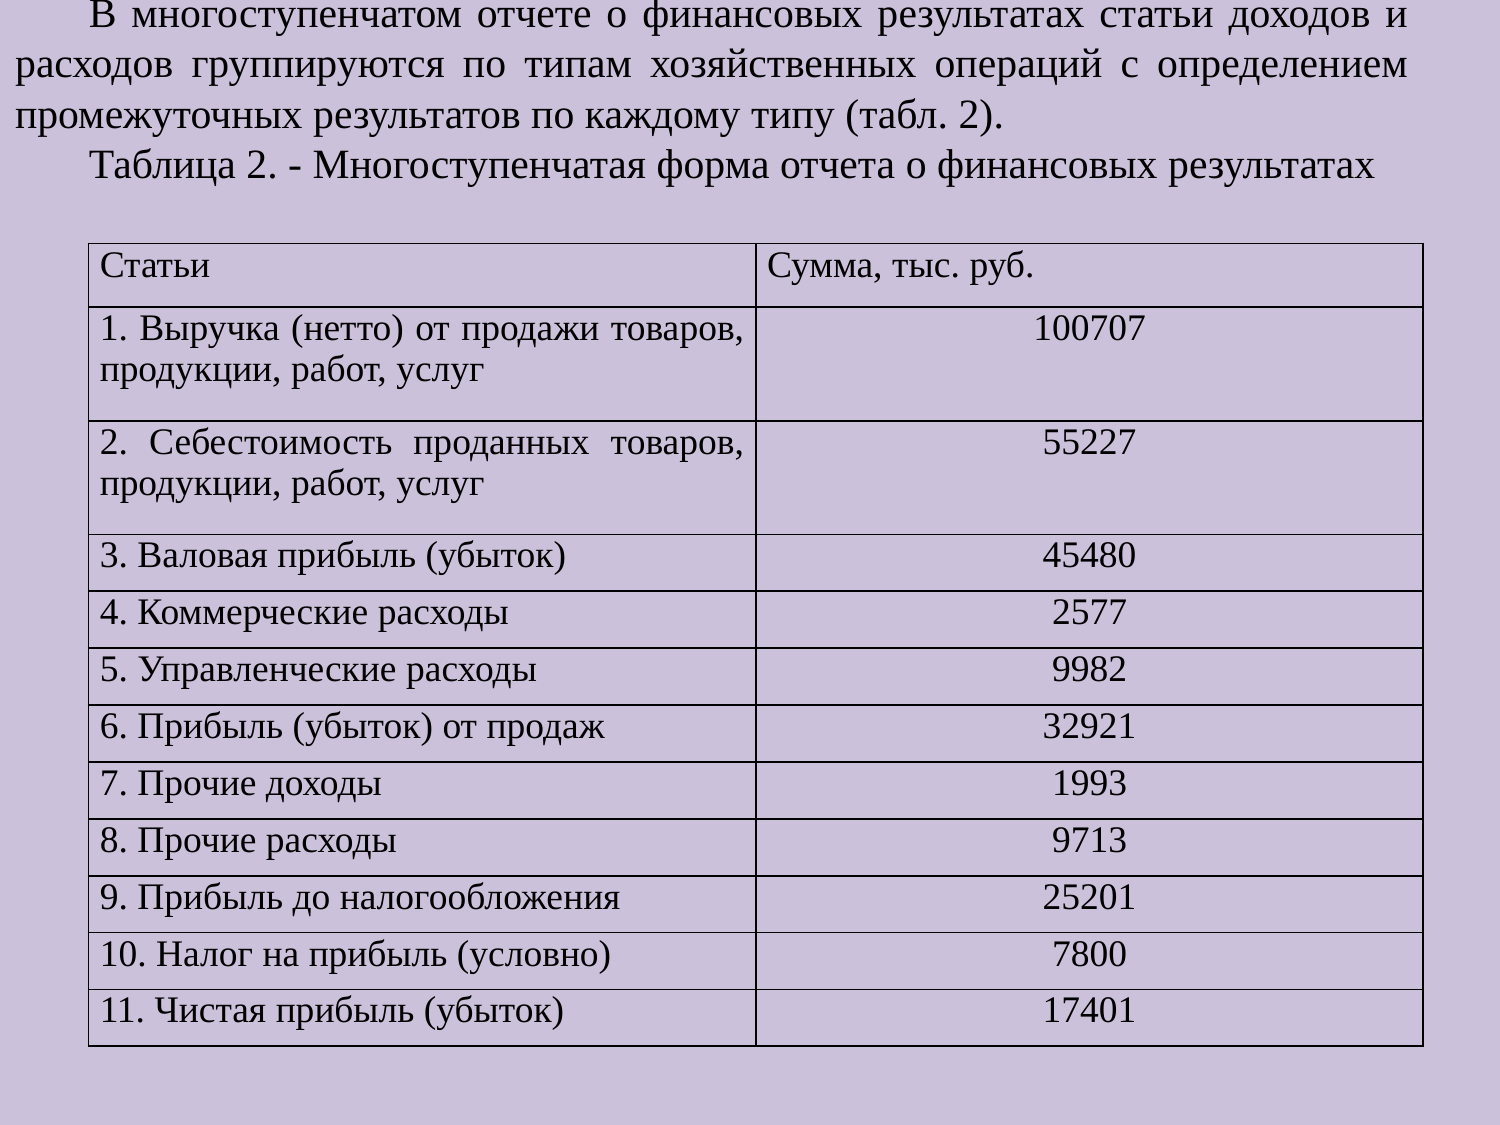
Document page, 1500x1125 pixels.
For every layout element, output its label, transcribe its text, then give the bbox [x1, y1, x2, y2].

table_cell 17401 [757, 990, 1422, 1045]
table_cell 4. Коммерческие расходы [89, 592, 755, 647]
table_cell 6. Прибыль (убыток) от продаж [89, 706, 755, 761]
table_cell 32921 [757, 706, 1422, 761]
table_header Сумма, тыс. руб. [757, 244, 1422, 306]
table_cell 9982 [757, 649, 1422, 704]
table_cell 11. Чистая прибыль (убыток) [89, 990, 755, 1045]
table_cell 25201 [757, 877, 1422, 932]
table_cell 1993 [757, 763, 1422, 818]
table_cell 100707 [757, 308, 1422, 420]
table_cell 2577 [757, 592, 1422, 647]
table_cell 3. Валовая прибыль (убыток) [89, 535, 755, 590]
table_cell 1. Выручка (нетто) от продажи товаров, продукции, работ, услуг [89, 308, 755, 420]
table_cell 9. Прибыль до налогообложения [89, 877, 755, 932]
table_cell 2. Себестоимость проданных товаров, продукции, работ, услуг [89, 422, 755, 534]
text_box В многоступенчатом отчете о финансовых результатах статьи доходов и расходов группируются по типам хозяйственных операций с определением промежуточных результатов по каждому типу (табл. 2). Таблица 2. - Многоступенчатая форма отчета о финансовых результатах [0, 0, 1424, 194]
table_cell 8. Прочие расходы [89, 820, 755, 875]
table_cell 7800 [757, 933, 1422, 989]
table_cell 10. Налог на прибыль (условно) [89, 933, 755, 989]
table_cell 45480 [757, 535, 1422, 590]
table_cell 55227 [757, 422, 1422, 534]
table_cell 5. Управленческие расходы [89, 649, 755, 704]
table_cell 7. Прочие доходы [89, 763, 755, 818]
table_header Статьи [89, 244, 755, 306]
table_cell 9713 [757, 820, 1422, 875]
